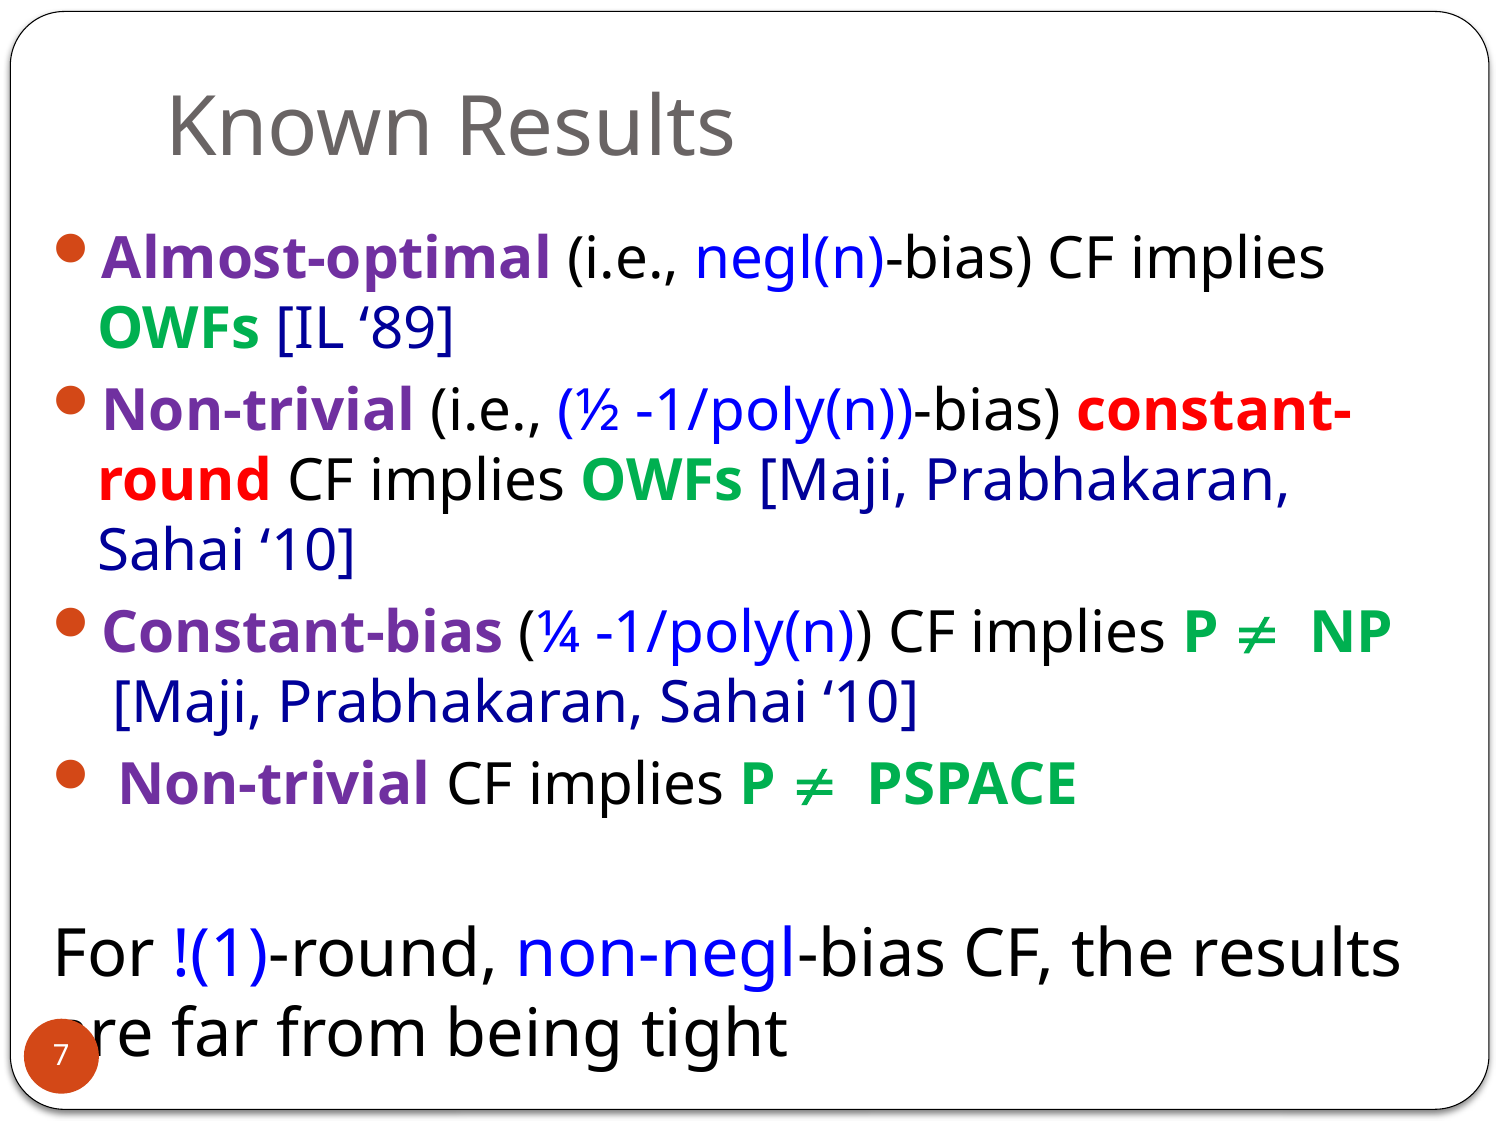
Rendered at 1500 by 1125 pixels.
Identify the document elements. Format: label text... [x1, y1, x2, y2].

slide_number 7 [23, 1018, 99, 1094]
title Known Results [149, 0, 1426, 188]
list Almost-optimal (i.e., negl(n)-bias) CF implies OWFs [IL ‘89] Non-trivial (i.e., (½ -1/poly(n))-bias) constant-round CF implies OWFs [Maji, Prabhakaran, Sahai ‘10] Constant-bias (¼ -1/poly(n)) CF implies P  NP [Maji, Prabhakaran, Sahai ‘10] Non-trivial CF implies P  PSPACE For !(1)-round, non-negl-bias CF, the results are far from being tight [37, 212, 1463, 1038]
